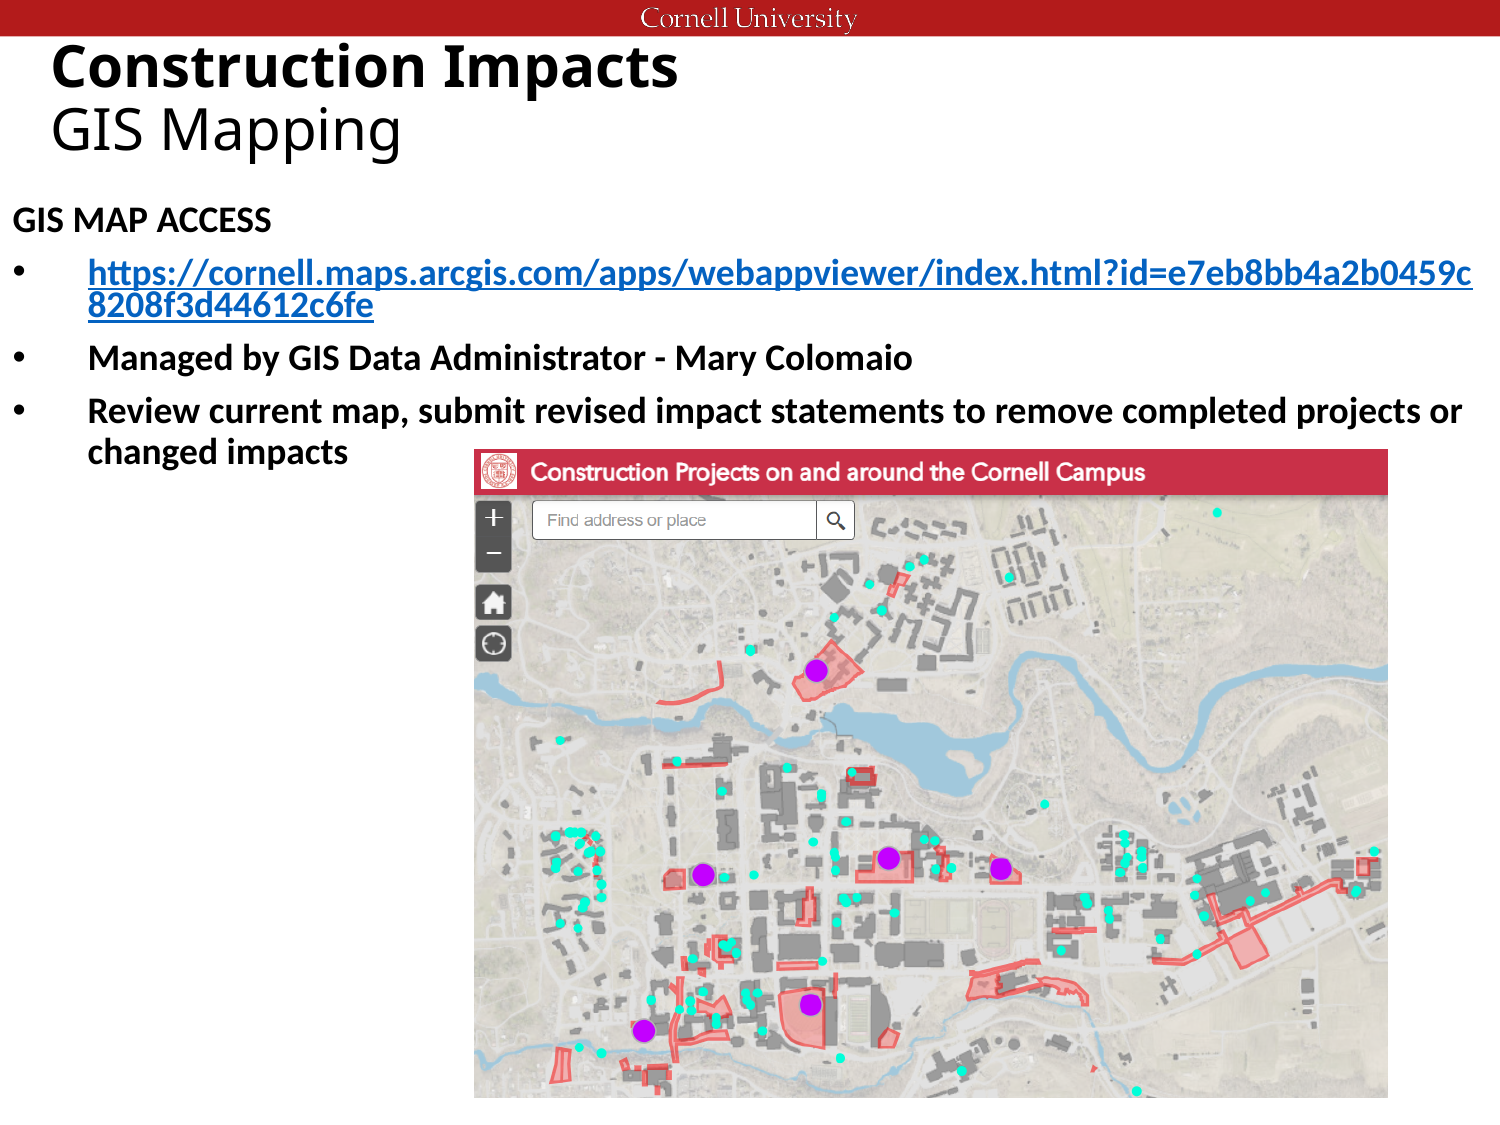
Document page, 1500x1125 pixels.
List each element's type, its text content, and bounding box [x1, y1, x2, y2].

picture [634, 0, 858, 37]
list GIS MAP ACCESS https://cornell.maps.arcgis.com/apps/webappviewer/index.html?id=e7eb8bb4a2b0459c8208f3d44612c6fe Managed by GIS Data Administrator - Mary Colomaio Review current map, submit revised impact statements to remove completed projects or changed impacts [12, 200, 1488, 500]
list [474, 449, 1388, 1099]
title Construction Impacts GIS Mapping [50, 37, 1450, 176]
